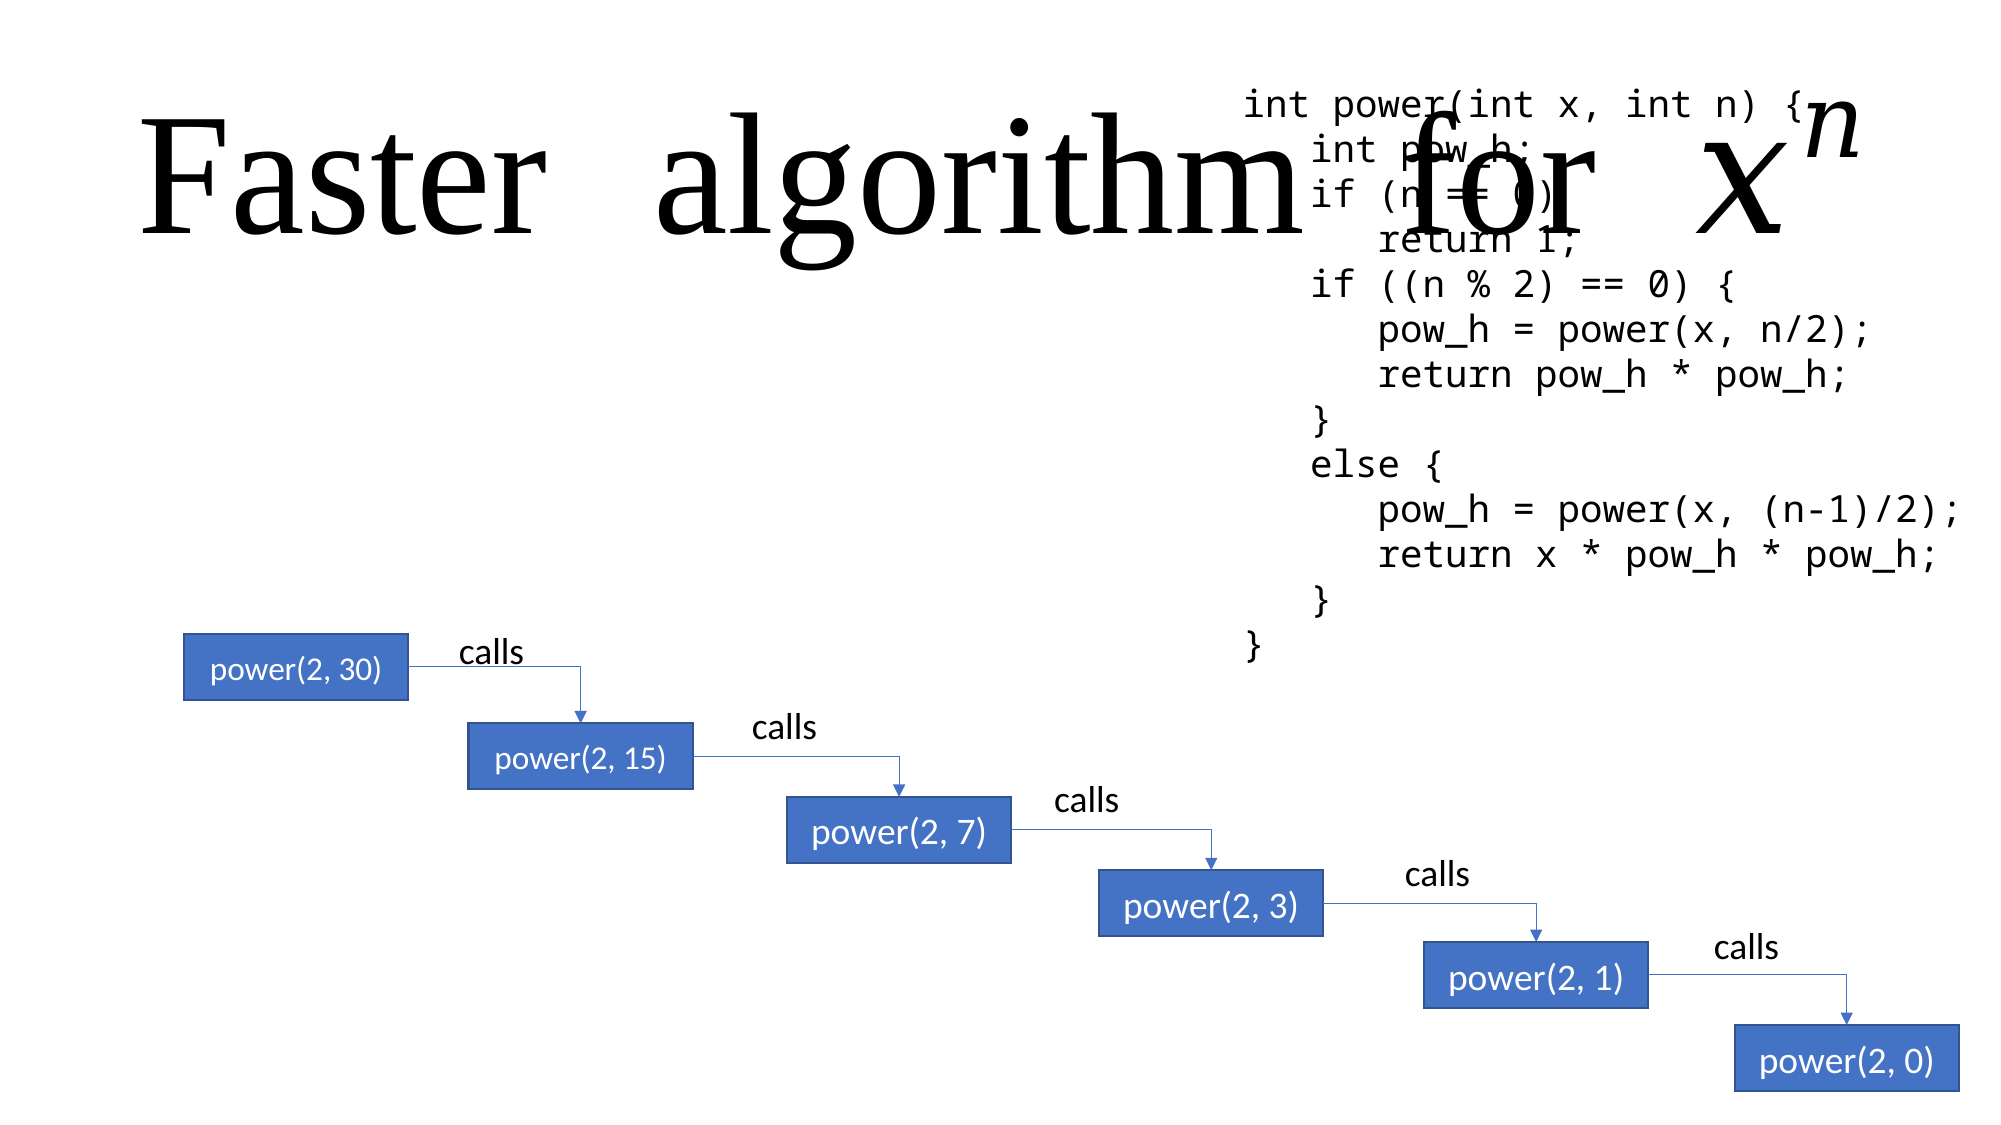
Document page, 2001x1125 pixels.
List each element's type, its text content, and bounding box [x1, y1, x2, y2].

text_box power(2, 0) [1734, 1024, 1960, 1092]
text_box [1648, 974, 1847, 1025]
text_box int power(int x, int n) { int pow_h; if (n == 0) return 1; if ((n % 2) == 0) { pow_h = power(x, n/2); return pow_h * pow_h; } else { pow_h = power(x, (n-1)/2); return x * pow_h * pow_h; } } [1227, 72, 1989, 673]
text_box calls [444, 619, 669, 680]
text_box power(2, 1) [1423, 941, 1649, 1009]
text_box power(2, 7) [786, 796, 1012, 864]
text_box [1323, 903, 1537, 942]
text_box calls [1039, 767, 1264, 828]
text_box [1011, 829, 1212, 871]
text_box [407, 666, 581, 724]
text_box power(2, 3) [1098, 869, 1324, 937]
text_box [692, 756, 900, 797]
text_box calls [1699, 914, 1924, 975]
text_box calls [737, 694, 962, 755]
text_box power(2, 15) [467, 722, 694, 790]
text_box power(2, 30) [183, 633, 409, 701]
text_box calls [1390, 841, 1615, 901]
